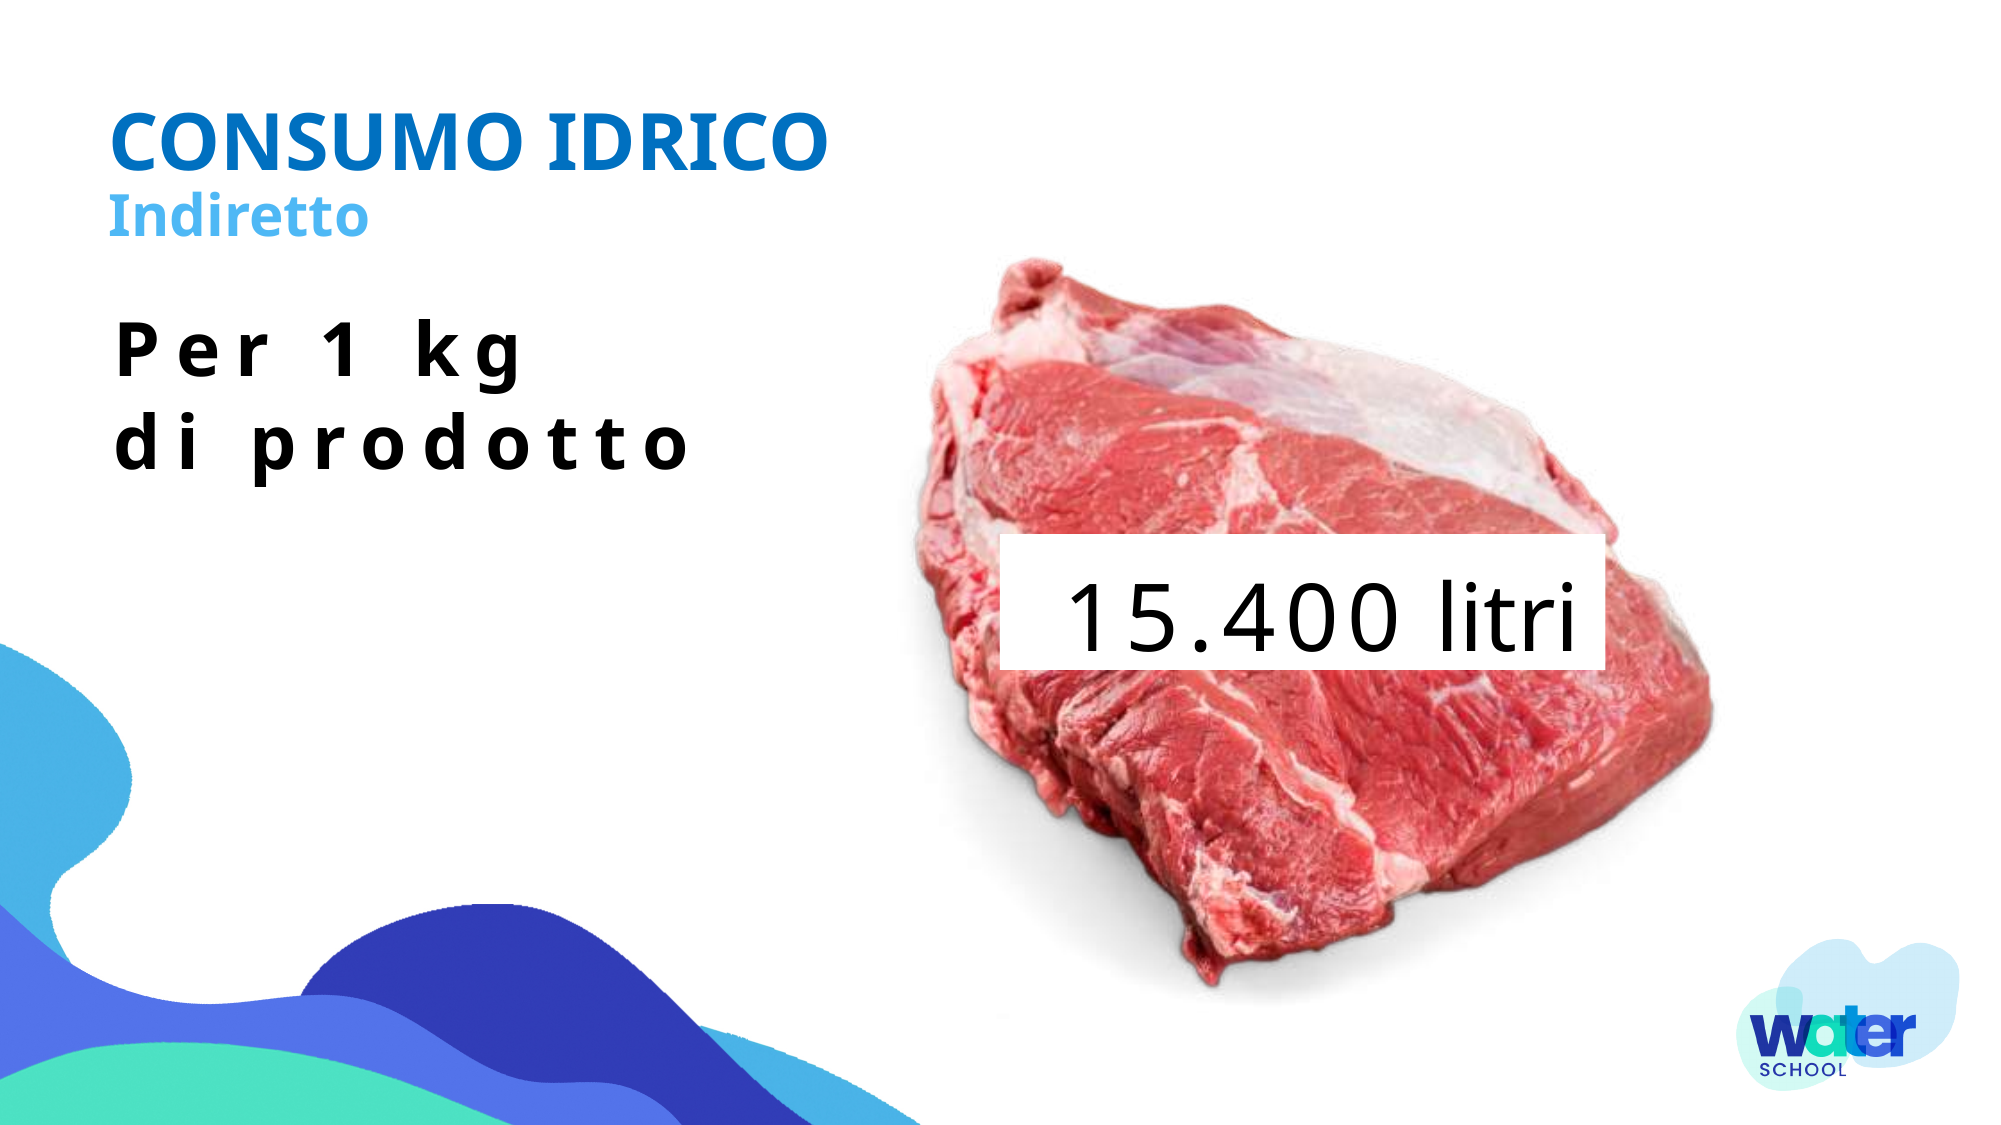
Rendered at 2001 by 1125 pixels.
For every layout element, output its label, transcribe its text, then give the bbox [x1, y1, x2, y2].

text_box Per 1 kg di prodotto [111, 299, 696, 485]
text_box CONSUMO IDRICO [93, 81, 1500, 194]
picture [0, 0, 2001, 1125]
text_box Indiretto [93, 171, 399, 256]
